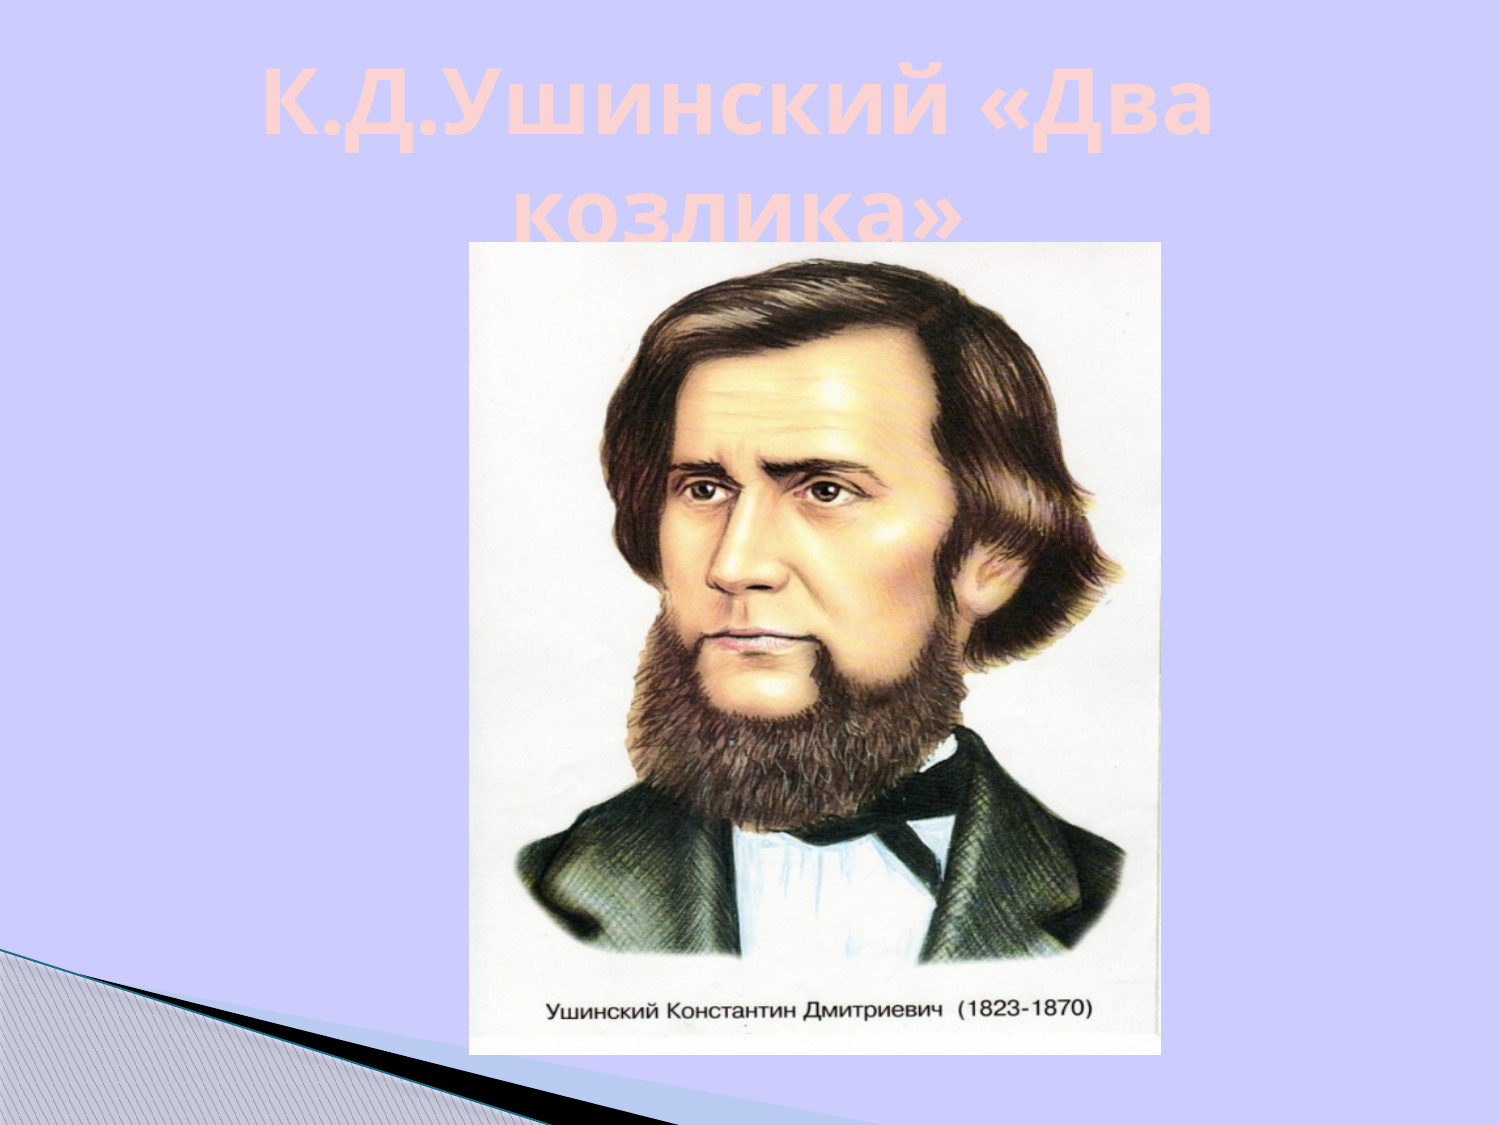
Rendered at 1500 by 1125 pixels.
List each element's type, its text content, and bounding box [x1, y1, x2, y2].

text_box К.Д.Ушинский «Два козлика» [46, 35, 1430, 270]
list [469, 242, 1161, 1055]
